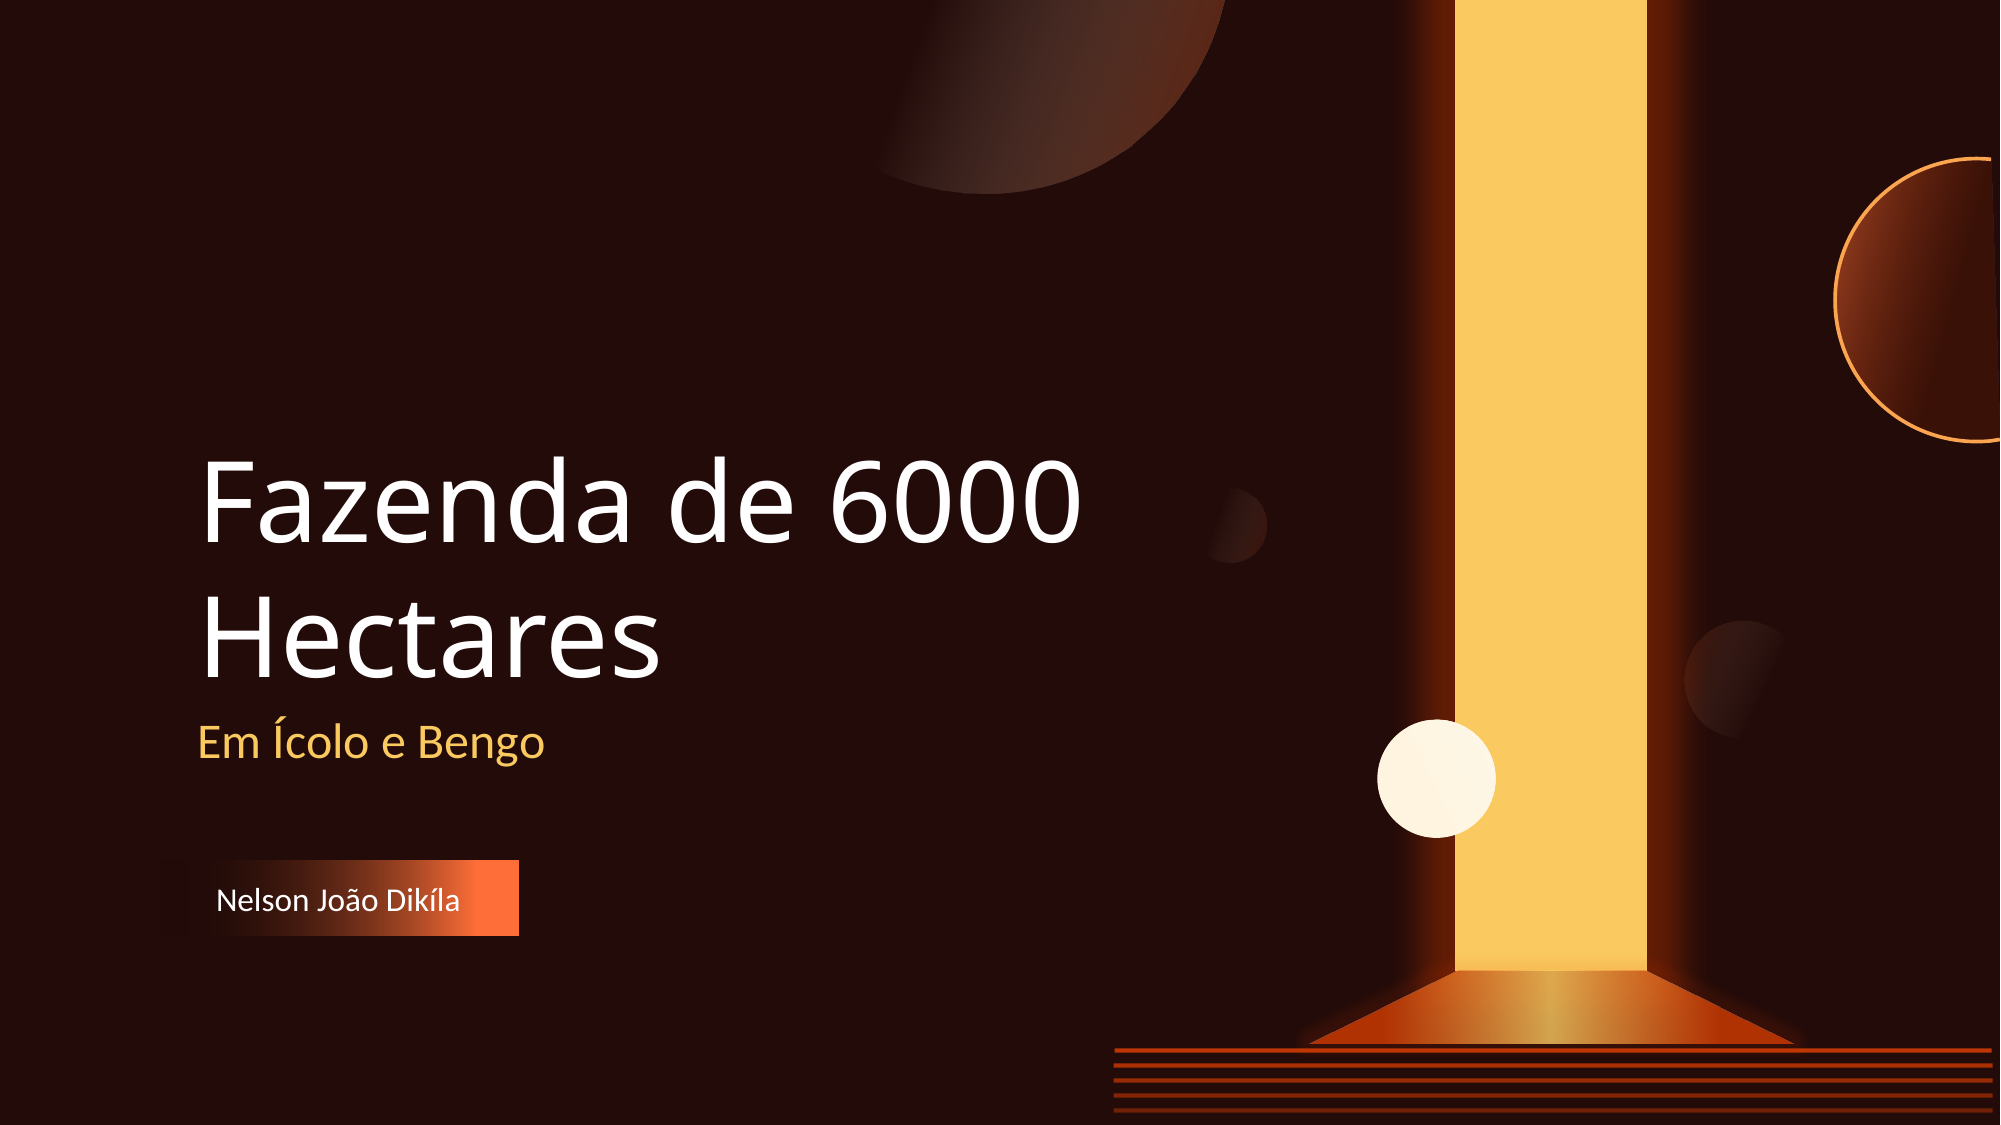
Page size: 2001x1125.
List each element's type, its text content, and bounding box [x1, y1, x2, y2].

title Fazenda de 6000 Hectares [197, 122, 1378, 701]
list Nelson João Dikíla [159, 860, 519, 936]
list Em Ícolo e Bengo [197, 708, 1378, 859]
